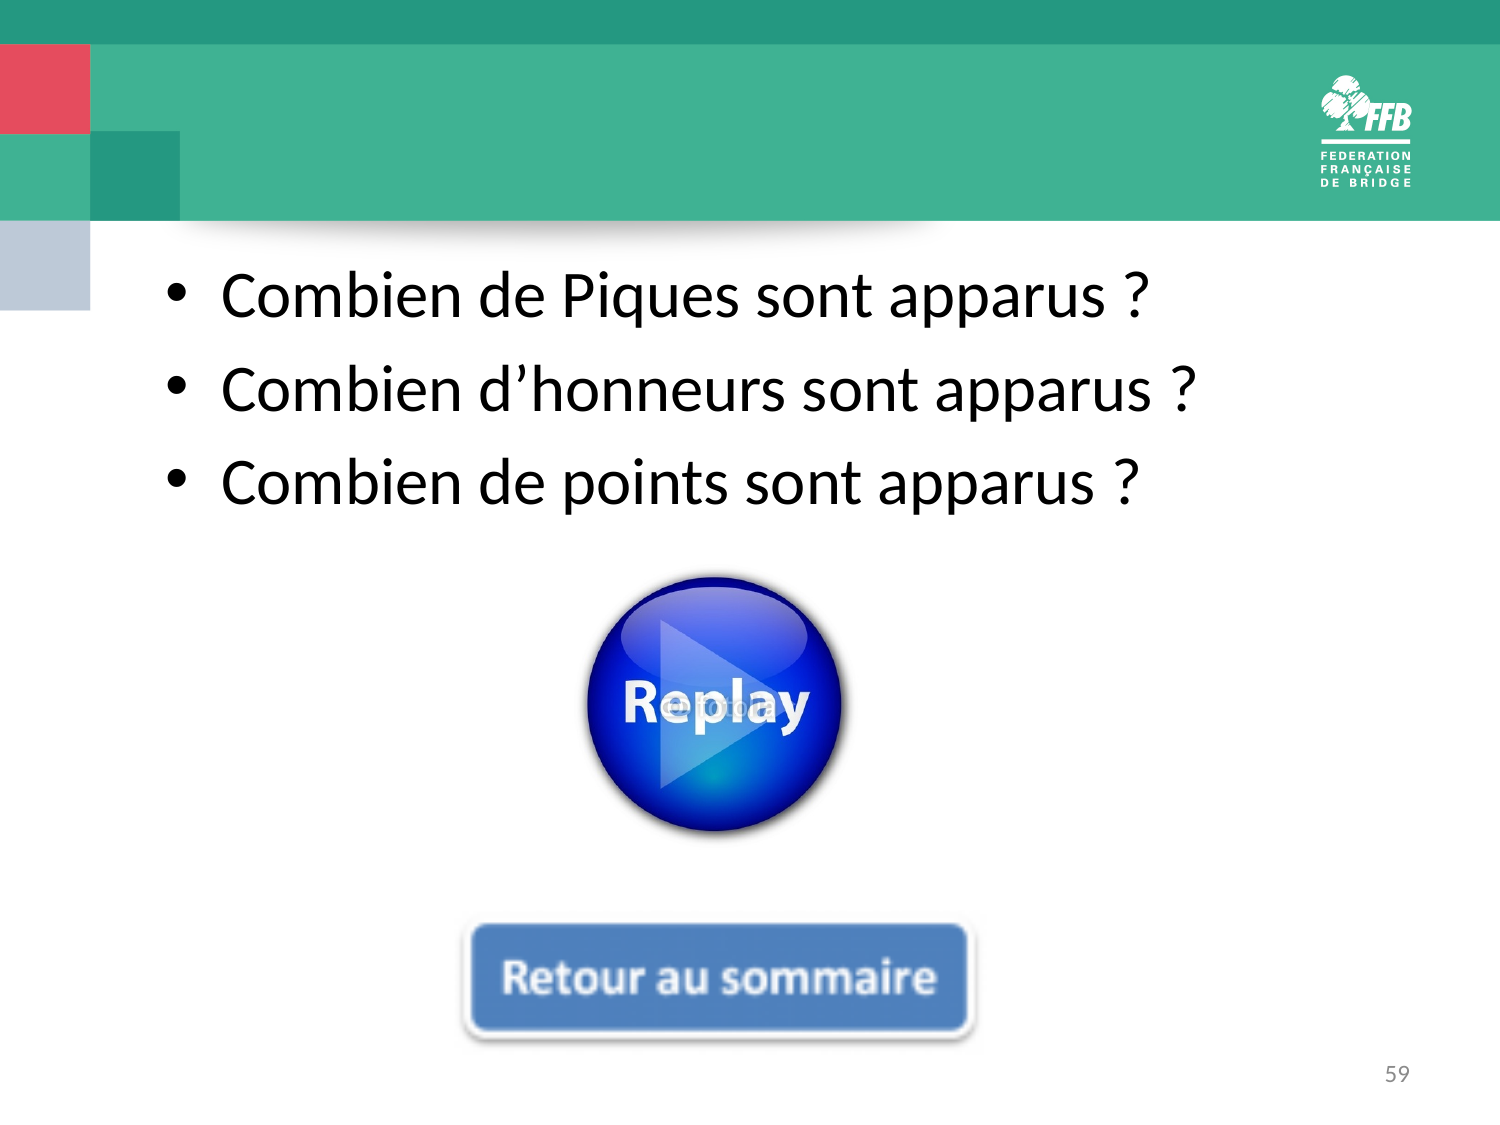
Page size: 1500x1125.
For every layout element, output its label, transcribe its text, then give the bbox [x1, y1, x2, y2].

slide_number 59 [1074, 1042, 1425, 1103]
picture [0, 0, 1500, 1125]
list Combien de Piques sont apparus ? Combien d’honneurs sont apparus ? Combien de points sont apparus ? [150, 243, 1500, 1125]
picture [454, 909, 987, 1055]
picture [572, 562, 860, 850]
